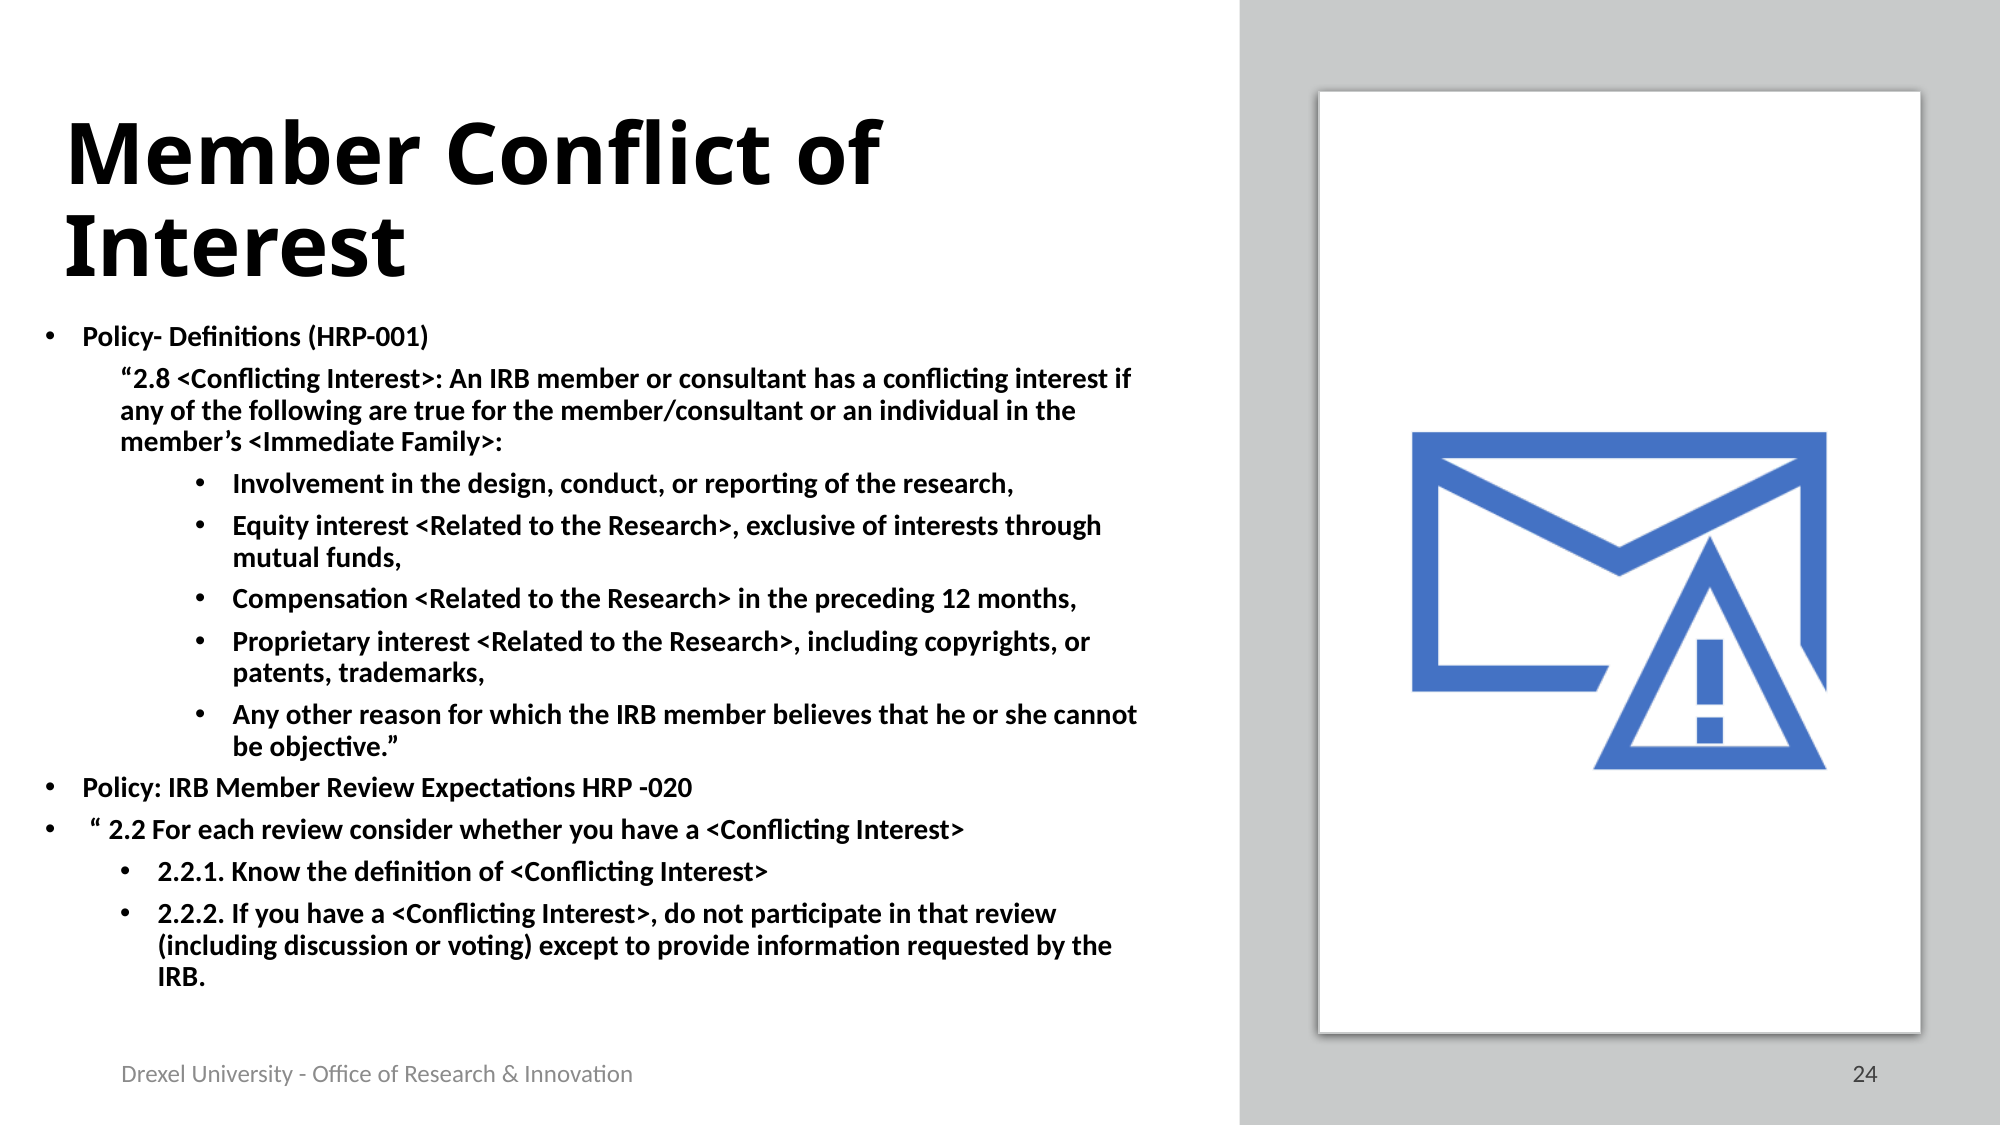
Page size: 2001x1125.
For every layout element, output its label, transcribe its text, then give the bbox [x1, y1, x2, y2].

picture [1371, 313, 1869, 811]
text_box [1238, 0, 2000, 1125]
title Member Conflict of Interest [49, 103, 1238, 303]
text_box [1318, 90, 1922, 1034]
footer Drexel University - Office of Research & Innovation [106, 1042, 1187, 1103]
slide_number 24 [1780, 1042, 1893, 1103]
list Policy- Definitions (HRP-001) “2.8 <Conflicting Interest>: An IRB member or consultant has a conflicting interest if any of the following are true for the member/consultant or an individual in the member’s <Immediate Family>: Involvement in the design, conduct, or reporting of the research, Equity interest <Related to the Research>, exclusive of interests through mutual funds, Compensation <Related to the Research> in the preceding 12 months, Proprietary interest <Related to the Research>, including copyrights, or patents, trademarks, Any other reason for which the IRB member believes that he or she cannot be objective.” Policy: IRB Member Review Expectations HRP -020 “ 2.2 For each review consider whether you have a <Conflicting Interest> 2.2.1. Know the definition of <Conflicting Interest> 2.2.2. If you have a <Conflicting Interest>, do not participate in that review (including discussion or voting) except to provide information requested by the IRB. [30, 313, 1161, 1021]
